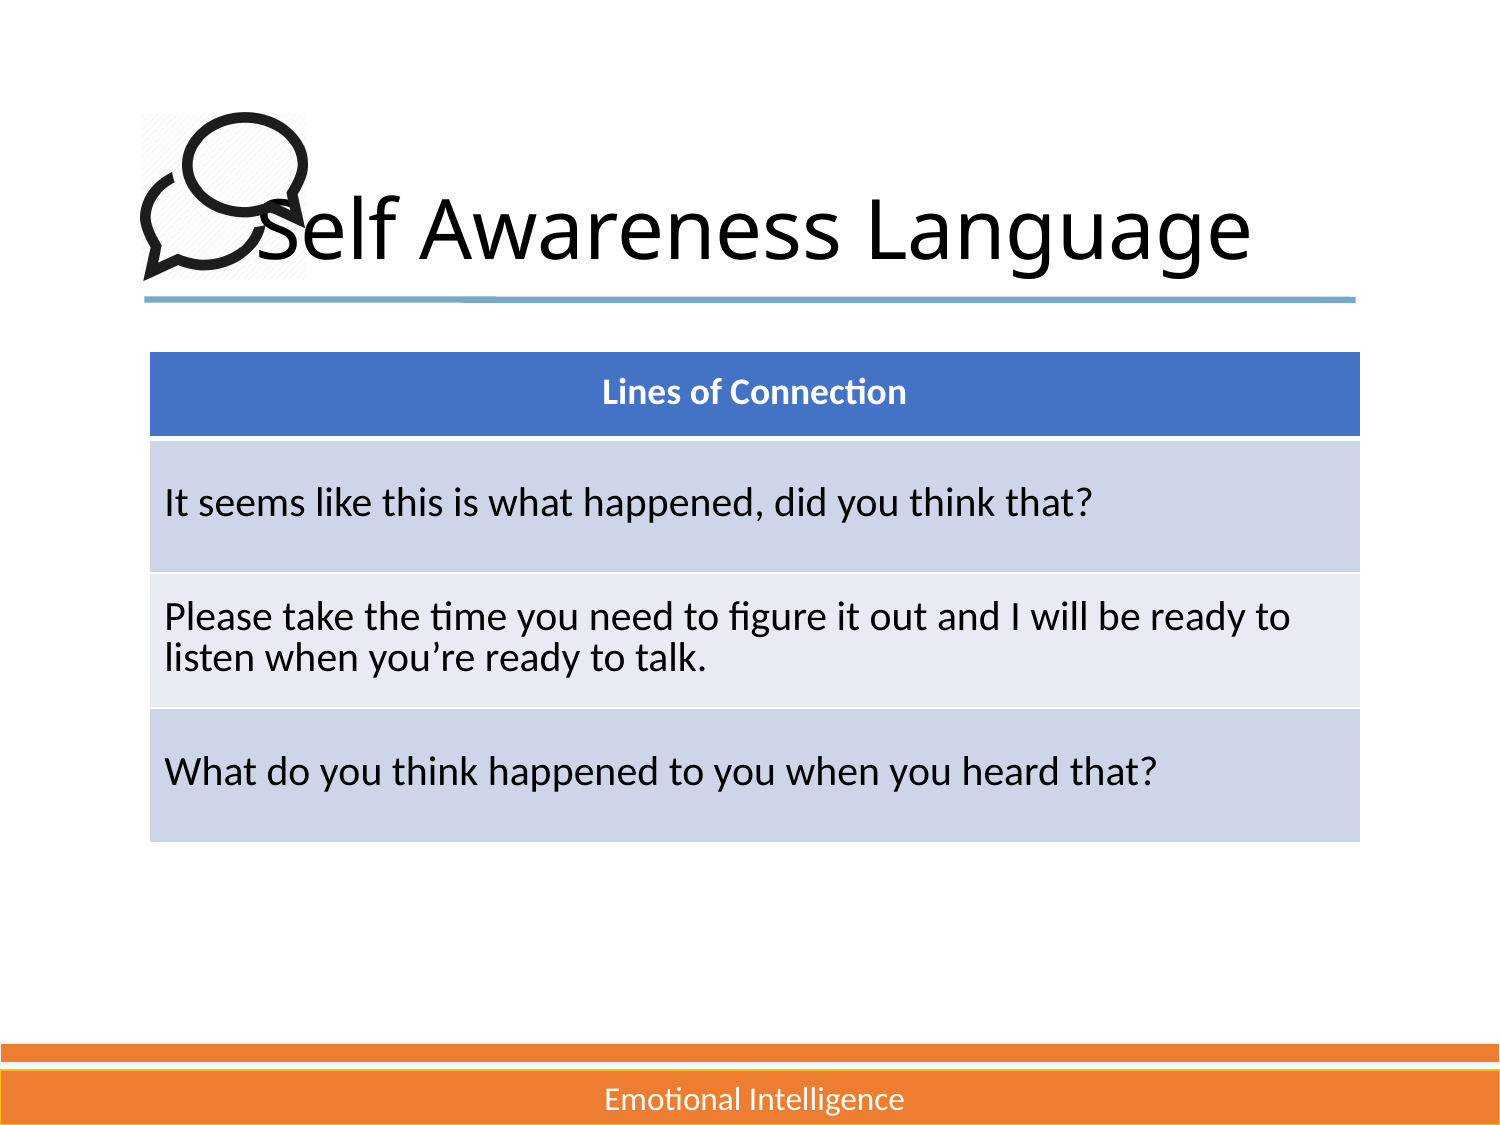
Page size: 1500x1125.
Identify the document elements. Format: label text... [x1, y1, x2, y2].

table_cell Please take the time you need to figure it out and I will be ready to listen when you’re ready to talk. [150, 574, 1360, 707]
text_box Self Awareness Language [108, 123, 1402, 342]
table_cell What do you think happened to you when you heard that? [150, 709, 1360, 842]
table_header Lines of Connection [150, 352, 1360, 436]
table_cell It seems like this is what happened, did you think that? [150, 441, 1360, 572]
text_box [0, 1043, 1500, 1125]
picture [140, 112, 308, 281]
